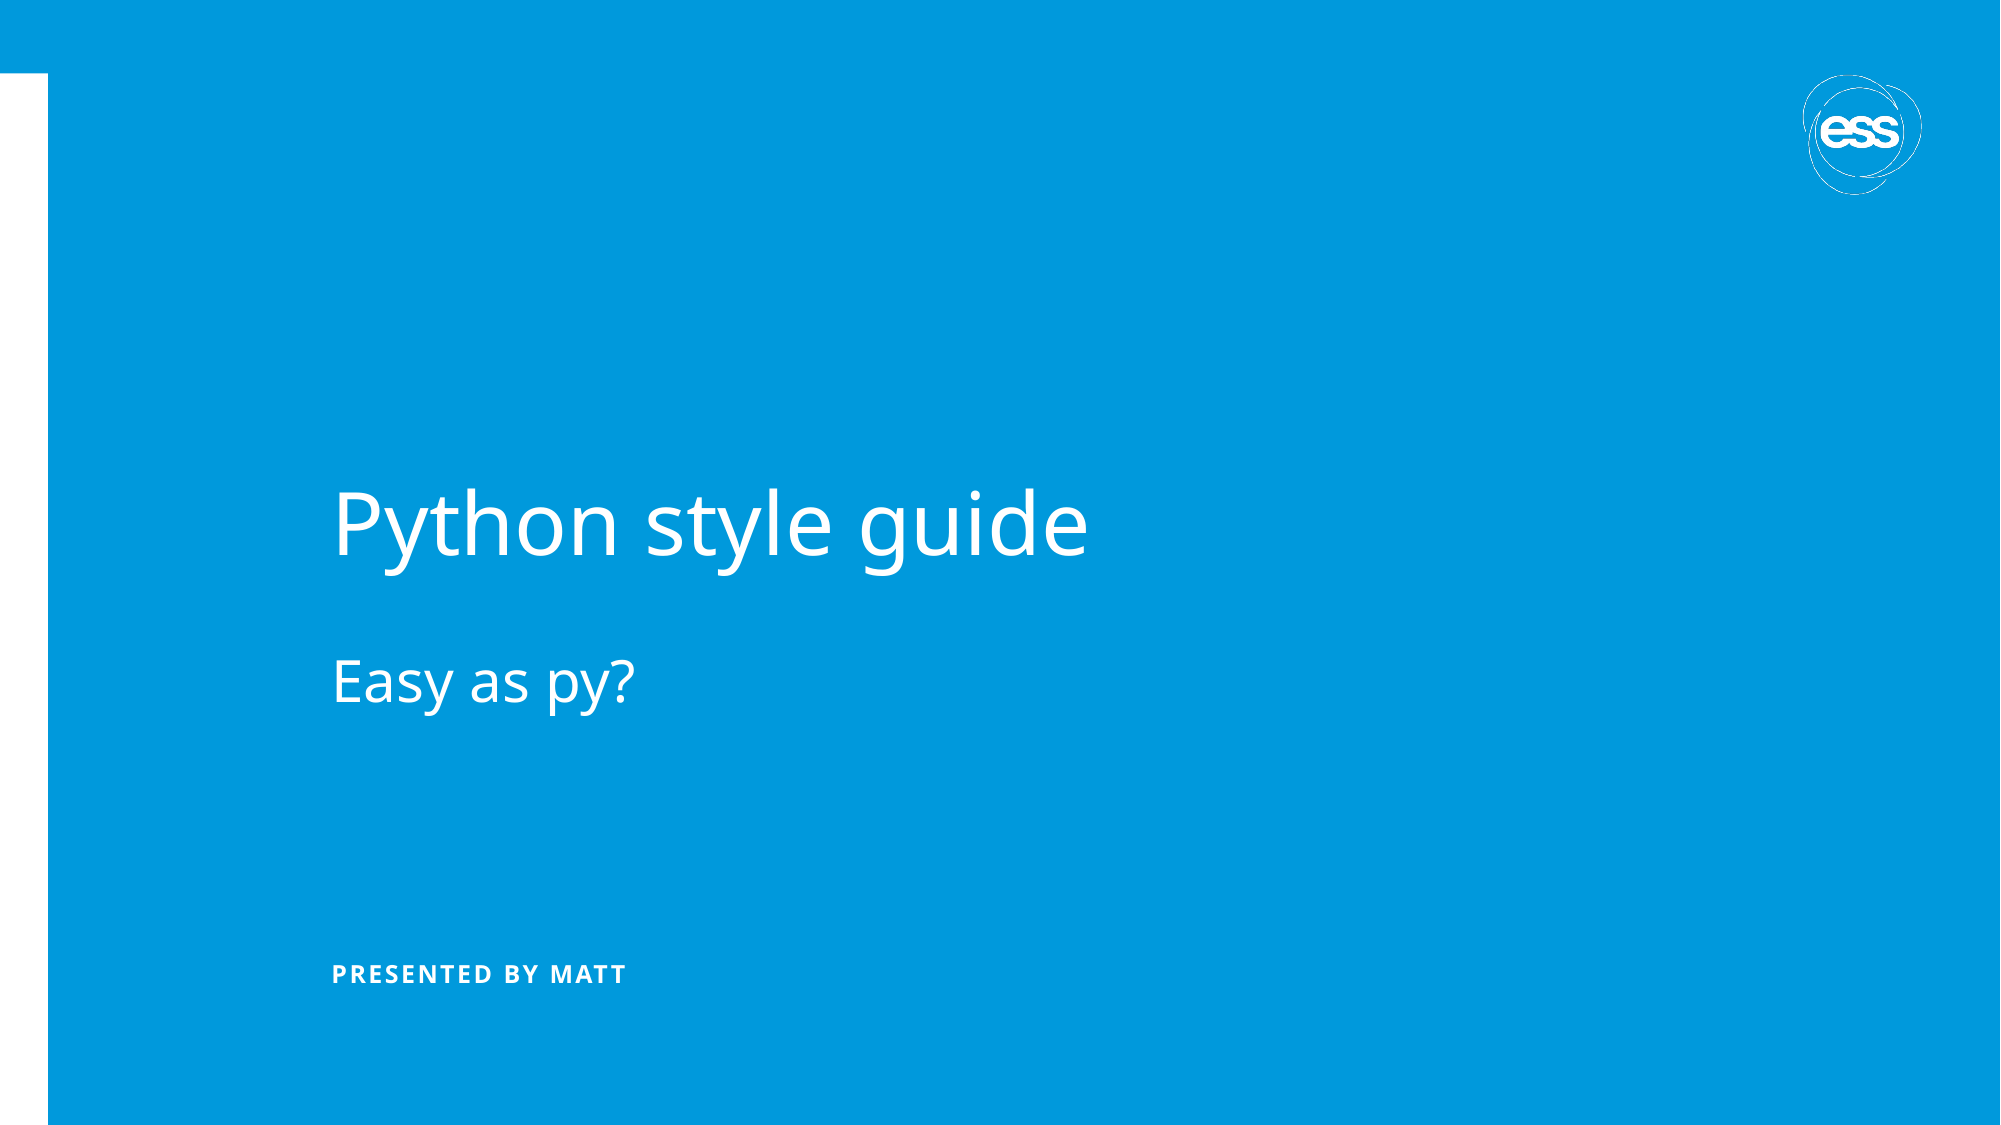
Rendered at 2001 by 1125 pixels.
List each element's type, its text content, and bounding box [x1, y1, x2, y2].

subtitle Easy as py? [316, 637, 1734, 789]
list PRESENTED BY matt [316, 919, 1349, 995]
title Python style guide [316, 189, 1734, 581]
